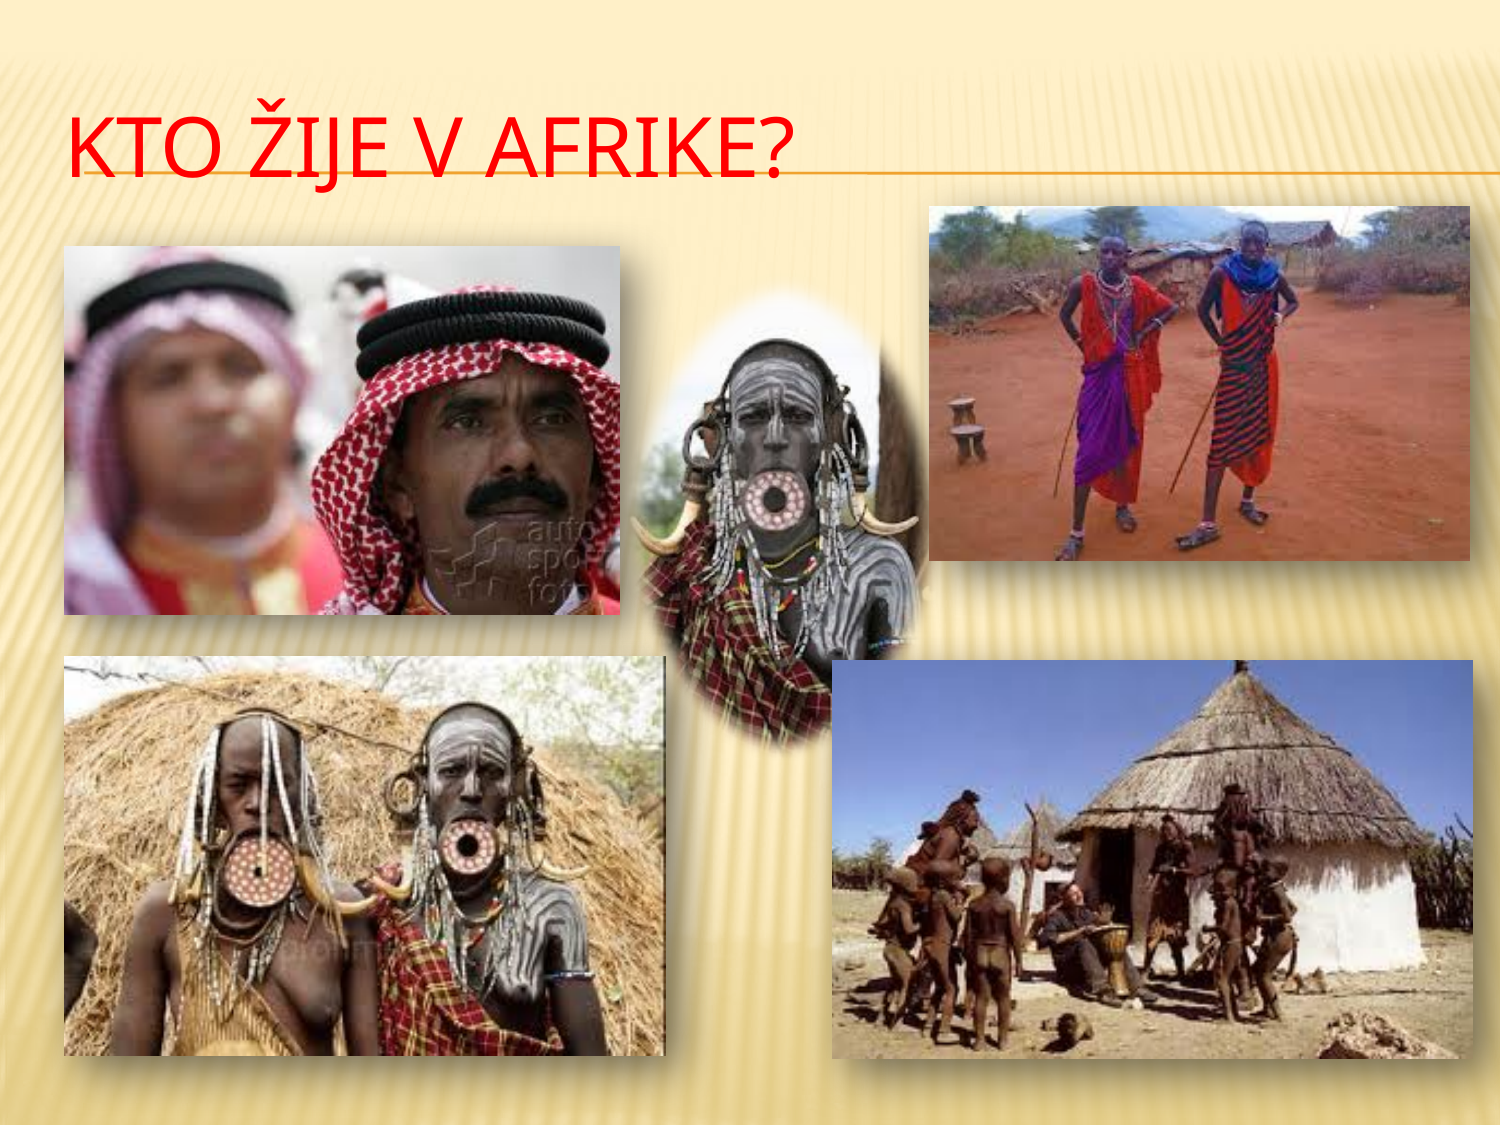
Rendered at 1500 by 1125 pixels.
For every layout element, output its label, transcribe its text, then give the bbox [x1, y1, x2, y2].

picture [929, 205, 1470, 562]
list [64, 245, 620, 616]
title KTO žije v afrike? [50, 75, 1475, 213]
picture [64, 269, 1474, 1059]
